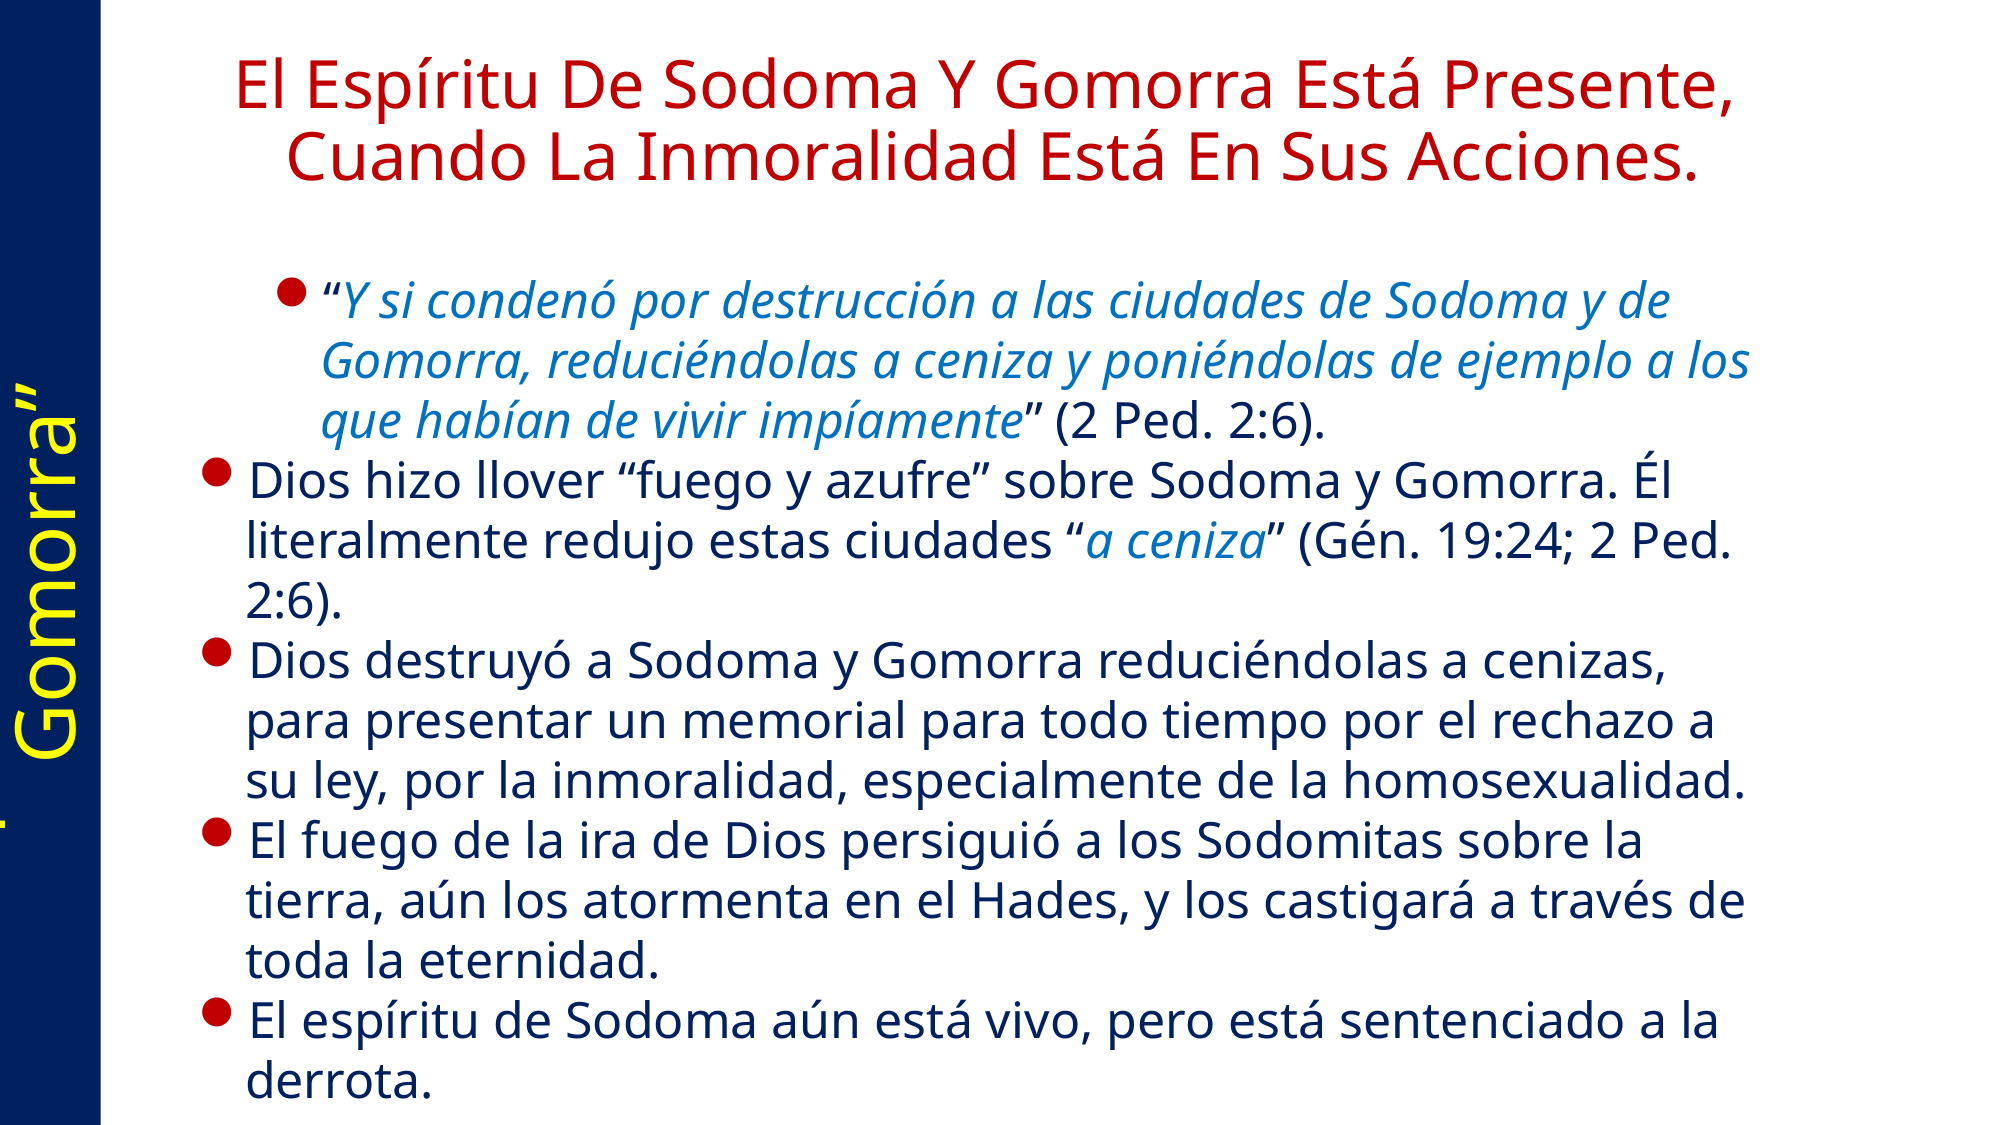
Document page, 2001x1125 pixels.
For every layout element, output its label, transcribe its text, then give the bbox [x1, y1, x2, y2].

text_box “El Espíritu De Sodoma Y Gomorra” [0, 0, 101, 1125]
text_box “Y si condenó por destrucción a las ciudades de Sodoma y de Gomorra, reduciéndolas a ceniza y poniéndolas de ejemplo a los que habían de vivir impíamente” (2 Ped. 2:6). Dios hizo llover “fuego y azufre” sobre Sodoma y Gomorra. Él literalmente redujo estas ciudades “a ceniza” (Gén. 19:24; 2 Ped. 2:6). Dios destruyó a Sodoma y Gomorra reduciéndolas a cenizas, para presentar un memorial para todo tiempo por el rechazo a su ley, por la inmoralidad, especialmente de la homosexualidad. El fuego de la ira de Dios persiguió a los Sodomitas sobre la tierra, aún los atormenta en el Hades, y los castigará a través de toda la eternidad. El espíritu de Sodoma aún está vivo, pero está sentenciado a la derrota. [183, 261, 1775, 1125]
title El Espíritu De Sodoma Y Gomorra Está Presente, Cuando La Inmoralidad Está En Sus Acciones. [205, 0, 1766, 203]
